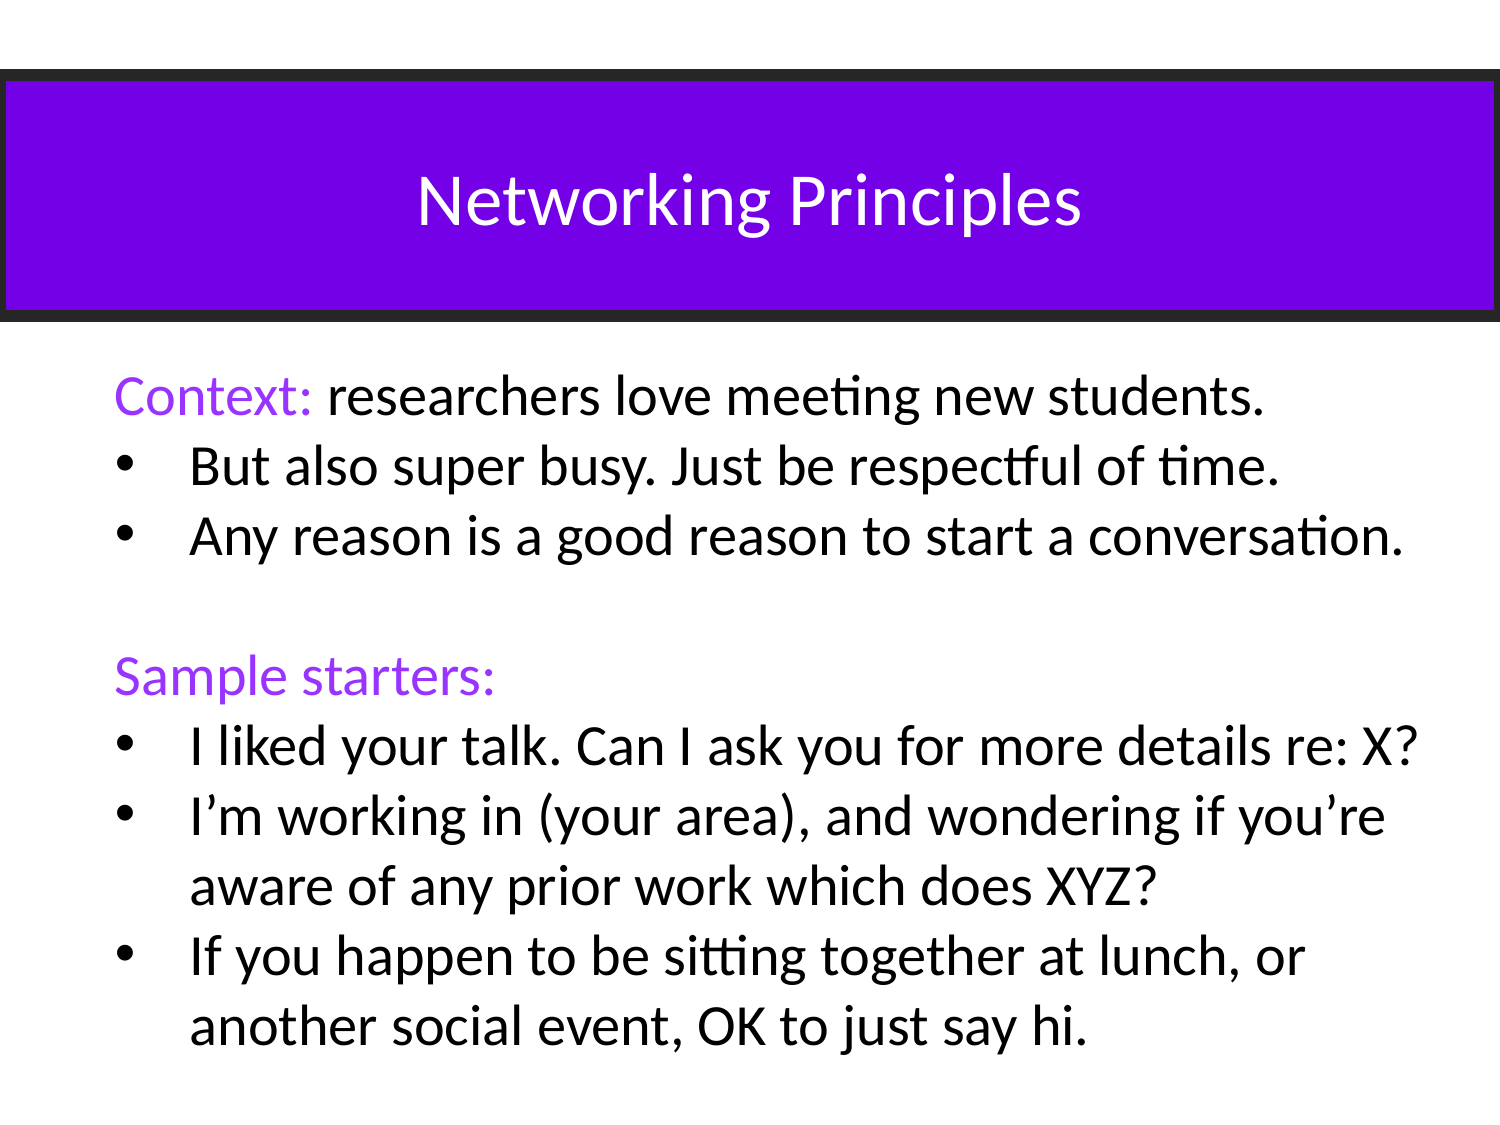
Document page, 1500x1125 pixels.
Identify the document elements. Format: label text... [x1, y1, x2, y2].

text_box Context: researchers love meeting new students. But also super busy. Just be respectful of time. Any reason is a good reason to start a conversation. Sample starters: I liked your talk. Can I ask you for more details re: X? I’m working in (your area), and wondering if you’re aware of any prior work which does XYZ? If you happen to be sitting together at lunch, or another social event, OK to just say hi. [99, 349, 1500, 1065]
title Networking Principles [0, 73, 1500, 318]
